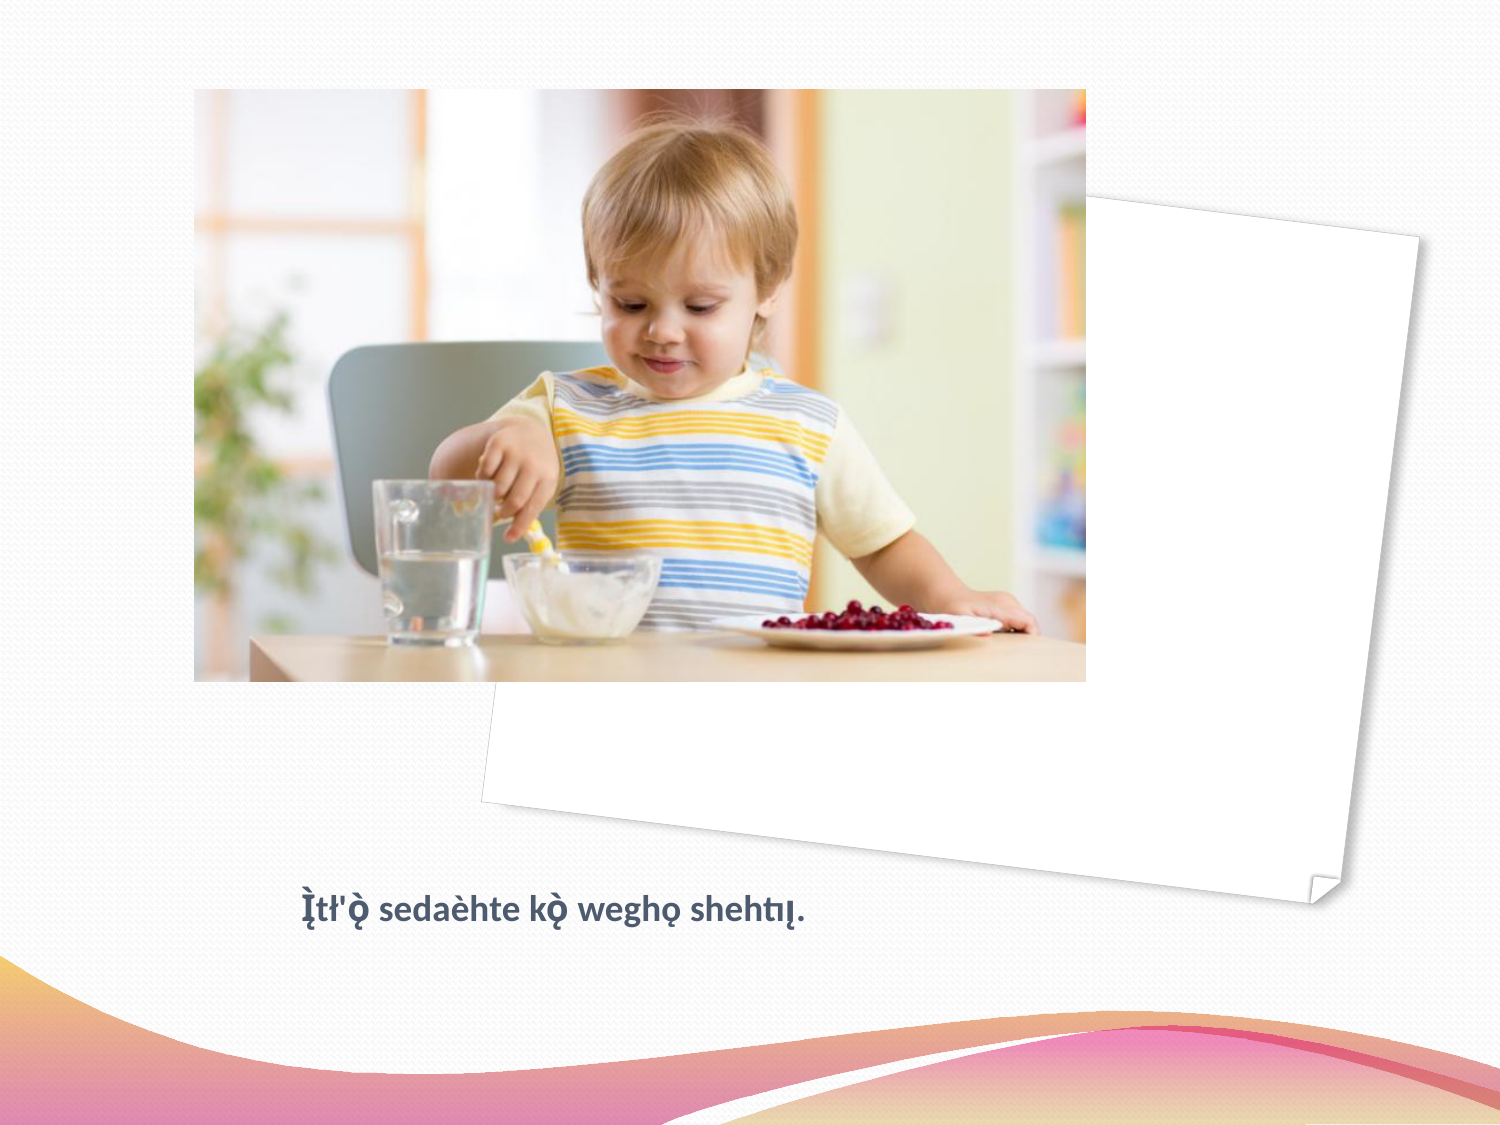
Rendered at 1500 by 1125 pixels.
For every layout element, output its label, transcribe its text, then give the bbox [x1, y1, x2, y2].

picture [194, 89, 1086, 682]
title Į̀tł'ǫ̀ sedaèhte kǫ̀ weghǫ shehtı̨. [294, 787, 1194, 1071]
